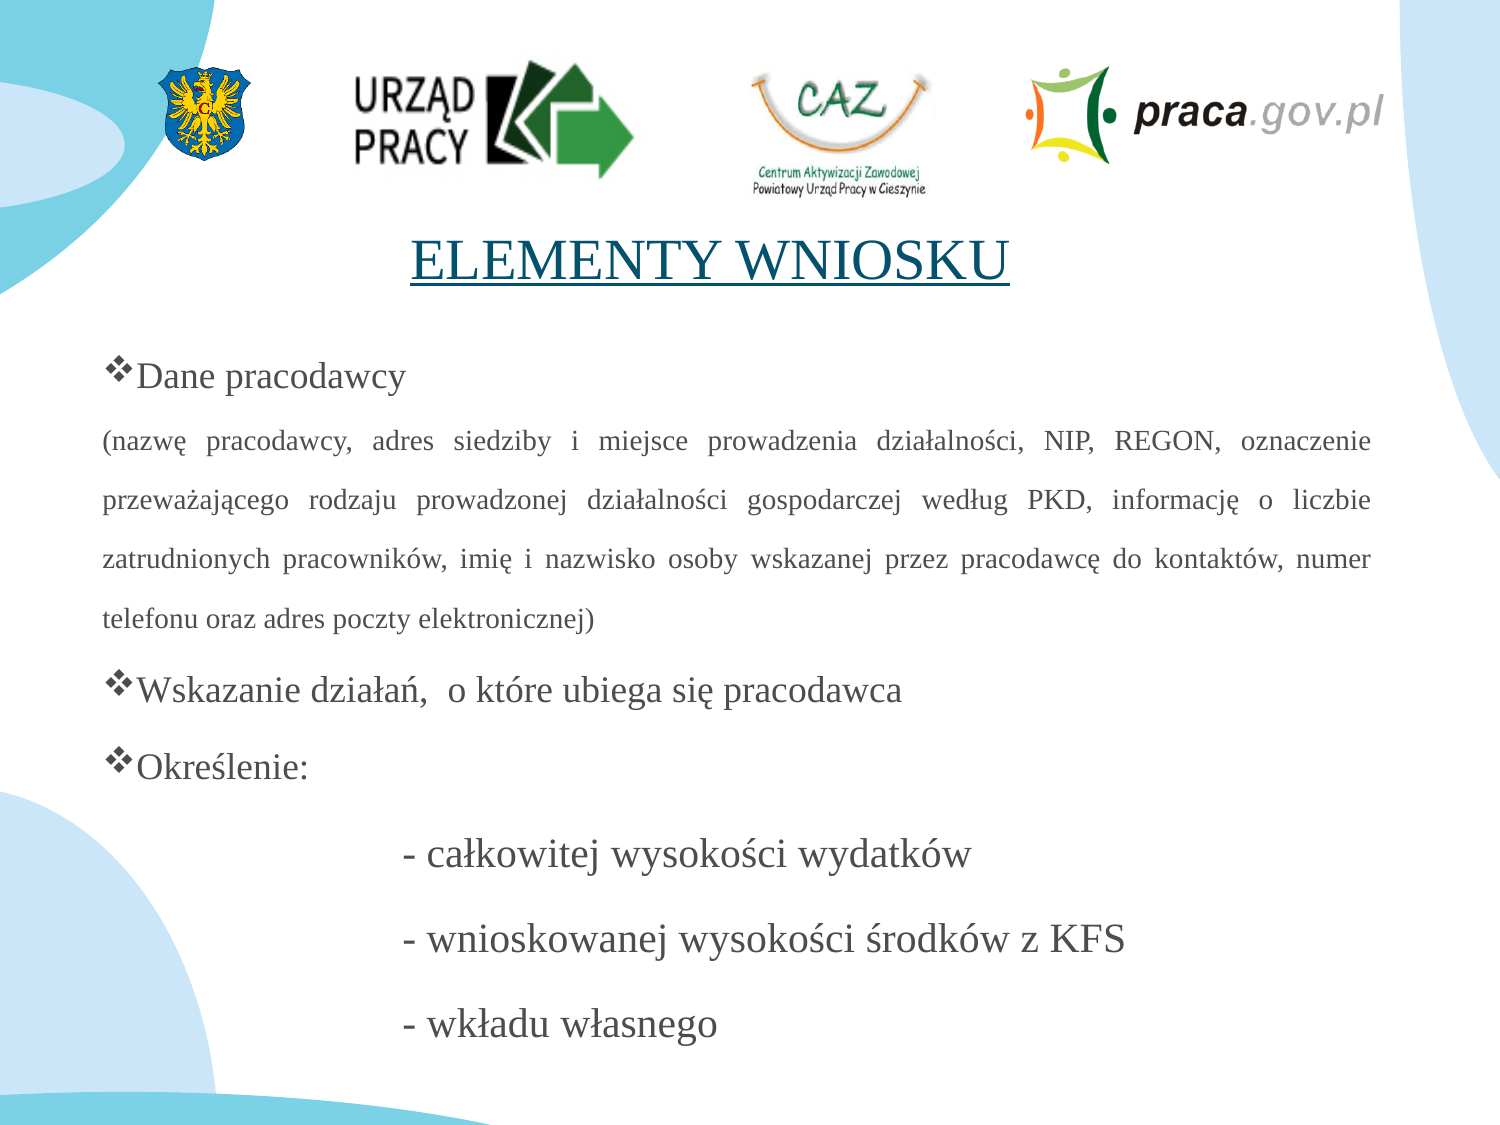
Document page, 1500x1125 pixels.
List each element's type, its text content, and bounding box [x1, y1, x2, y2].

picture [1021, 43, 1386, 199]
list Dane pracodawcy (nazwę pracodawcy, adres siedziby i miejsce prowadzenia działalności, NIP, REGON, oznaczenie przeważającego rodzaju prowadzonej działalności gospodarczej według PKD, informację o liczbie zatrudnionych pracowników, imię i nazwisko osoby wskazanej przez pracodawcę do kontaktów, numer telefonu oraz adres poczty elektronicznej) Wskazanie działań, o które ubiega się pracodawca Określenie: - całkowitej wysokości wydatków - wnioskowanej wysokości środków z KFS - wkładu własnego [87, 312, 1388, 1125]
picture [157, 67, 251, 161]
picture [738, 60, 939, 204]
text_box ELEMENTY WNIOSKU [0, 212, 1413, 300]
picture [336, 52, 651, 190]
